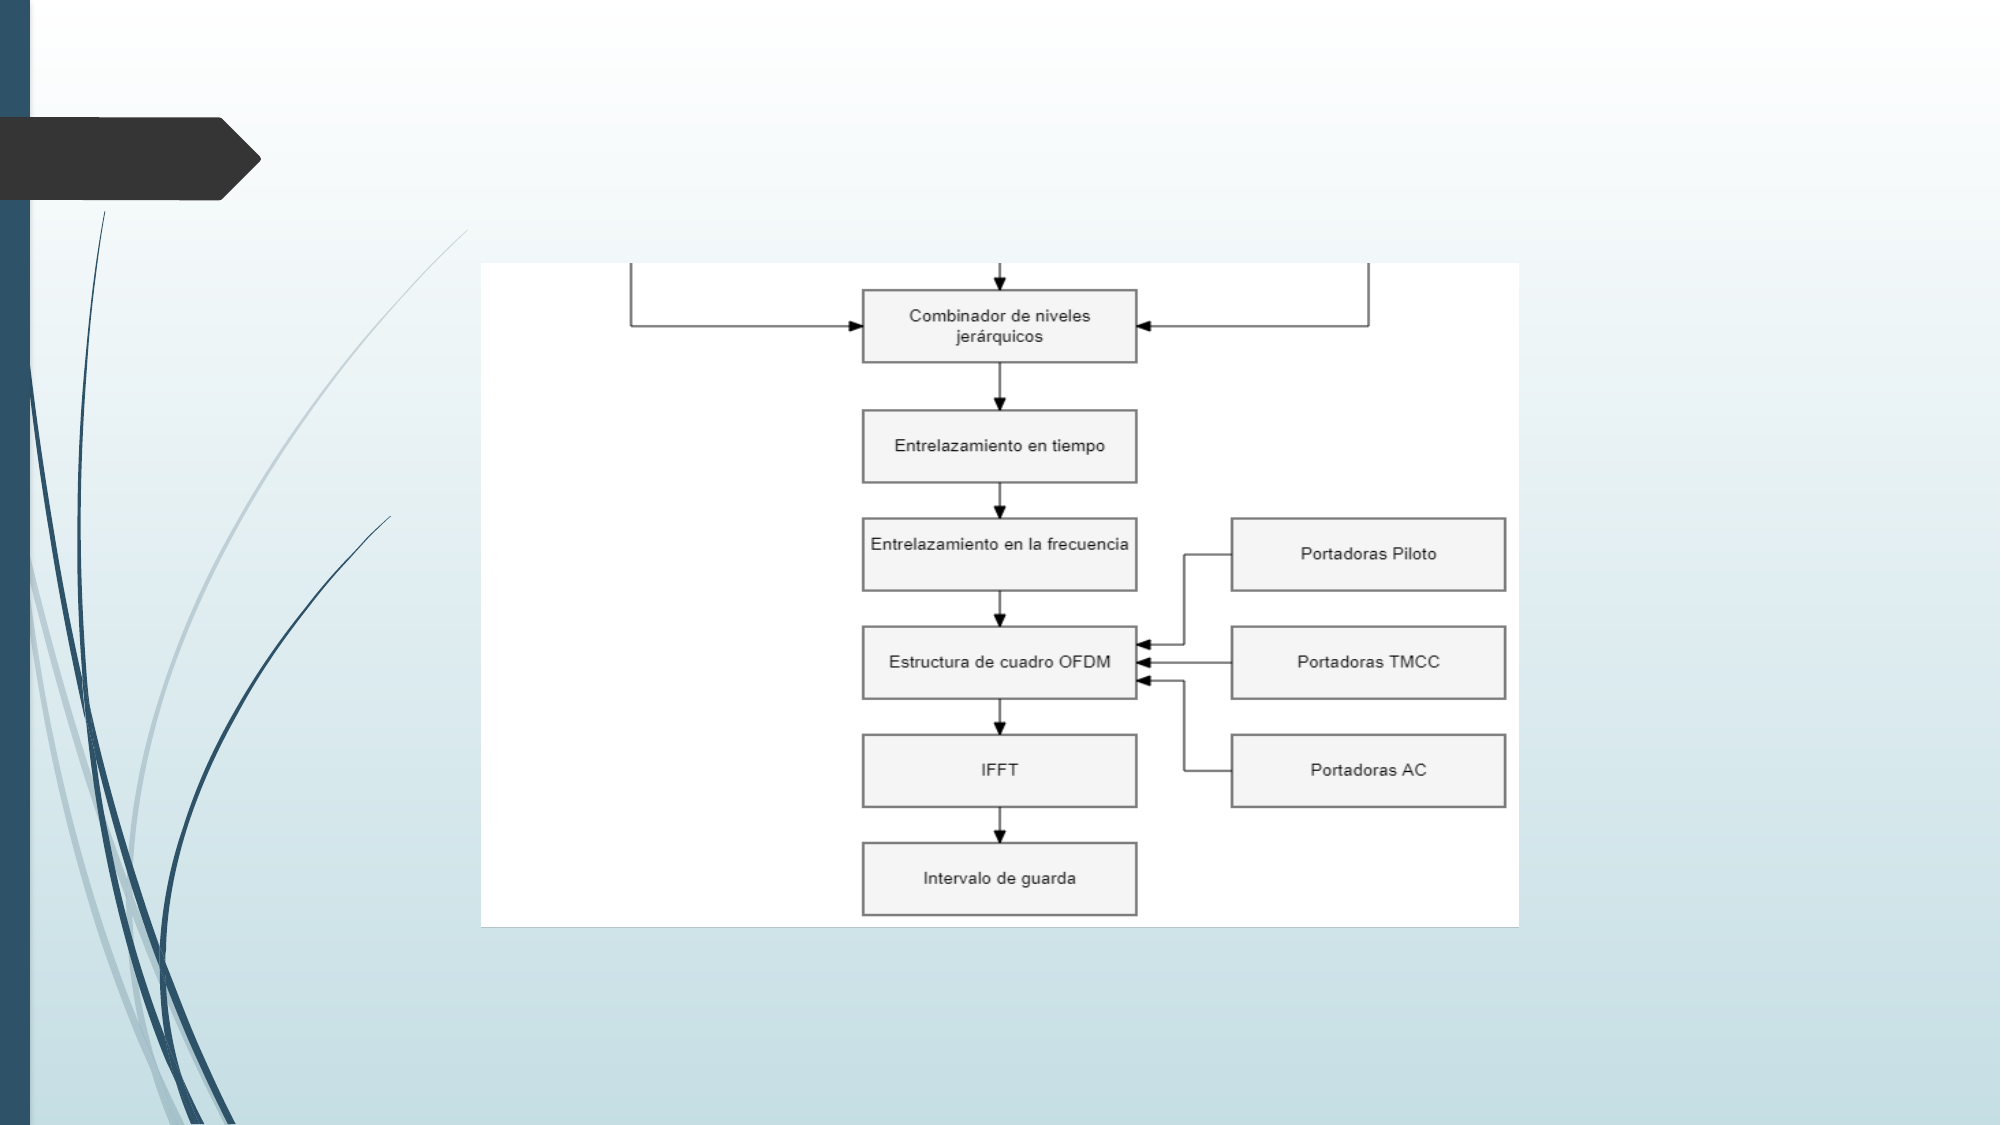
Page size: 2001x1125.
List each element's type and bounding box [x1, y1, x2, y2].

picture [480, 262, 1520, 932]
